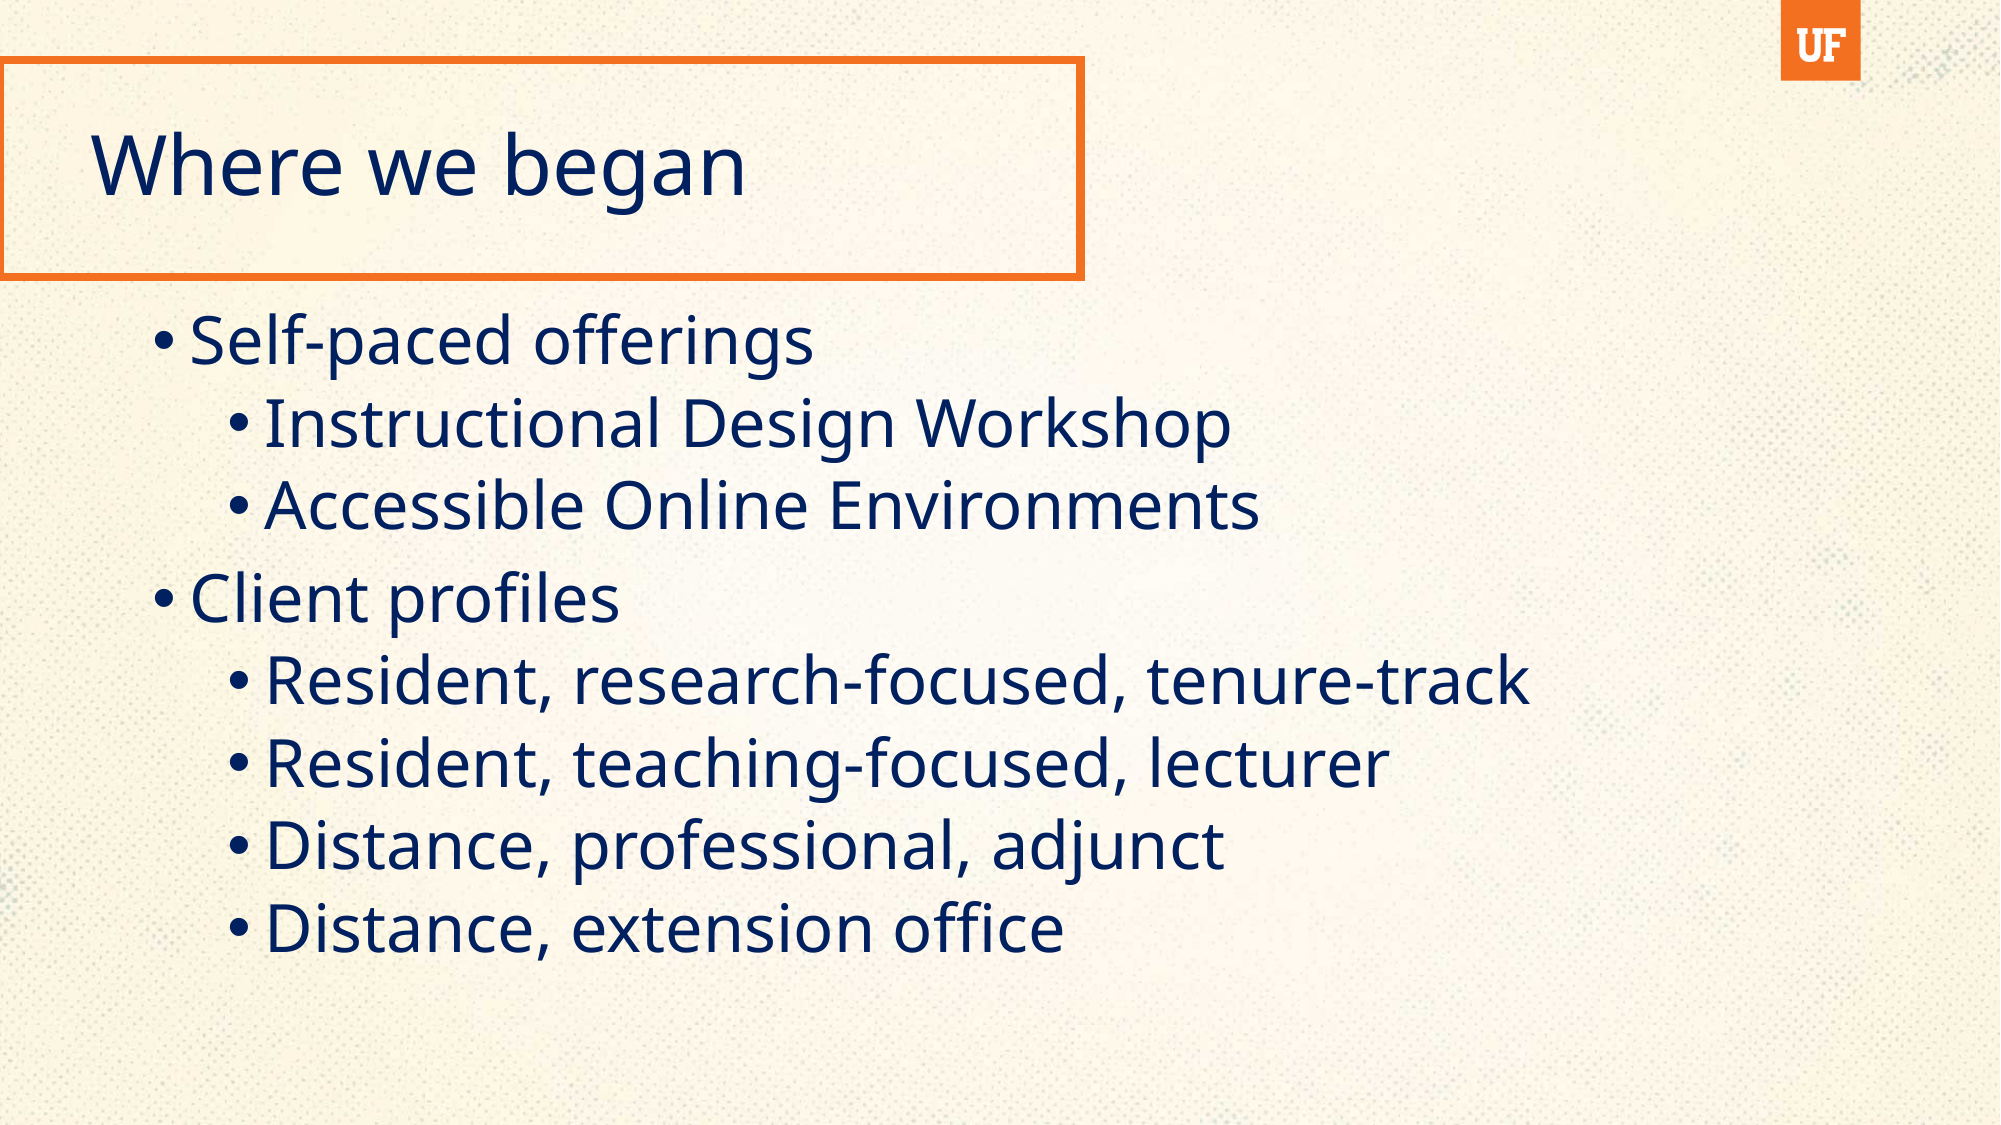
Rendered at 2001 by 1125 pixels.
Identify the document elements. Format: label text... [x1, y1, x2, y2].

picture [1797, 28, 1846, 62]
title Where we began [0, 56, 1085, 281]
list Self-paced offerings Instructional Design Workshop Accessible Online Environments Client profiles Resident, research-focused, tenure-track Resident, teaching-focused, lecturer Distance, professional, adjunct Distance, extension office [137, 299, 1863, 1014]
picture [0, 0, 2000, 1125]
